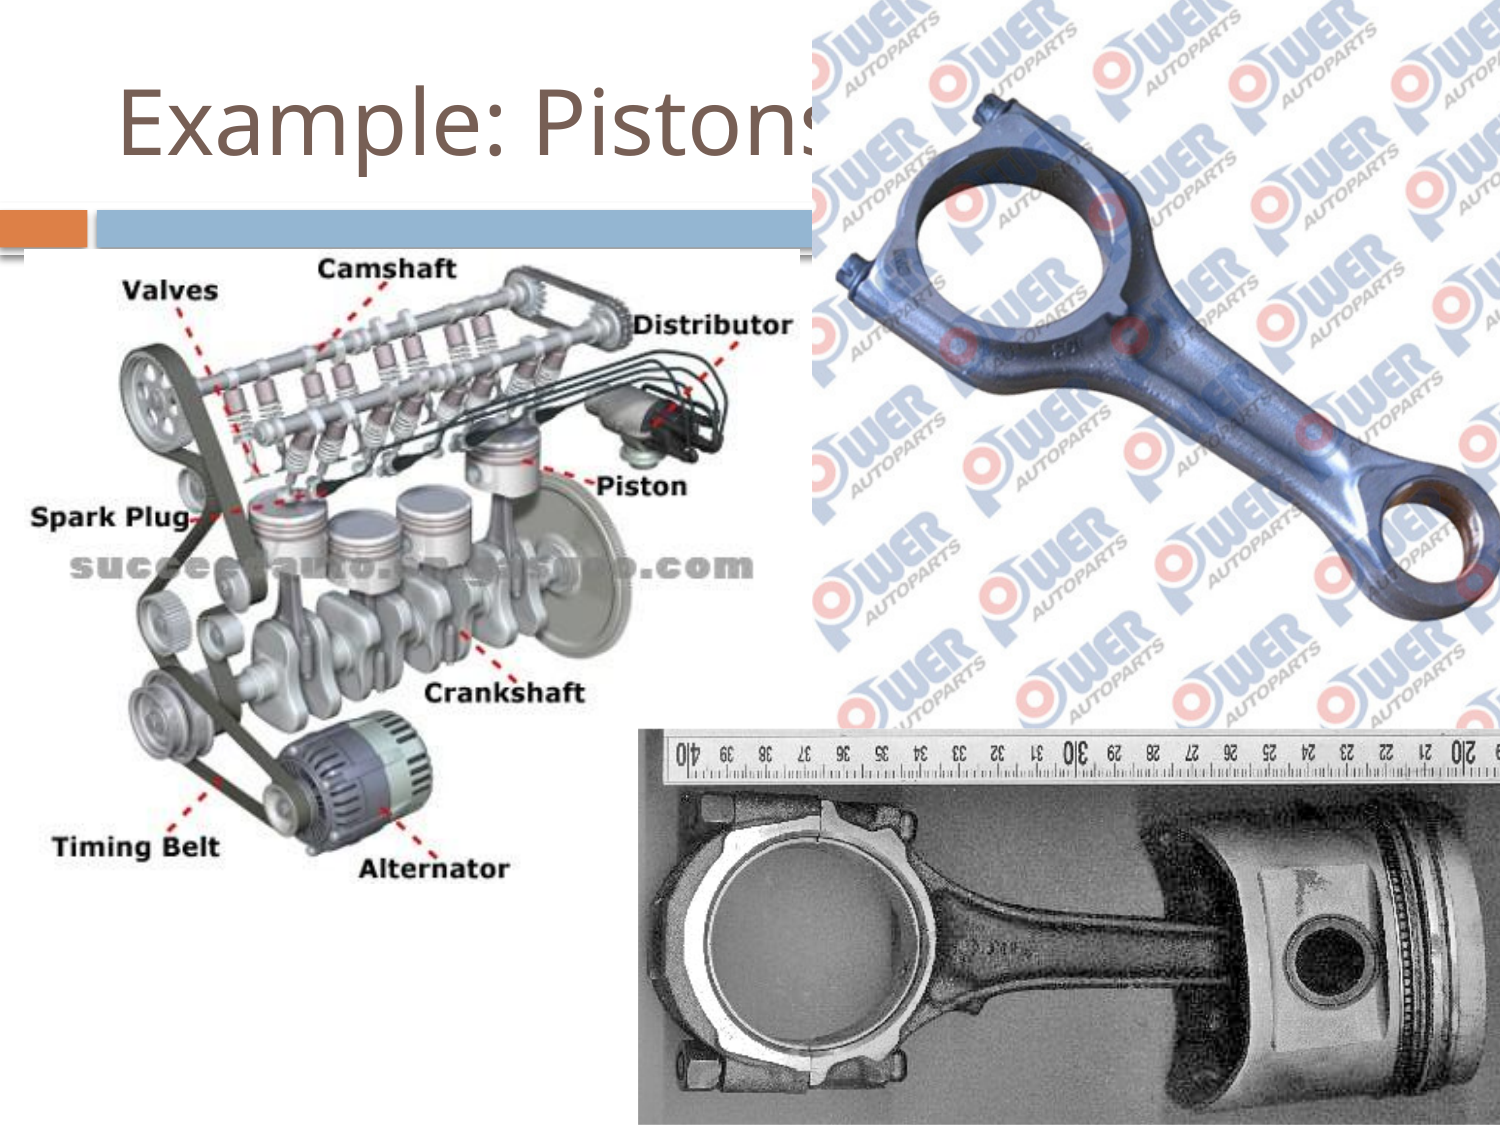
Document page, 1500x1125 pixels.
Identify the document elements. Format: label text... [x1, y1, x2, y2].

title Example: Pistons [100, 37, 806, 200]
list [24, 249, 801, 884]
picture [639, 0, 1500, 1125]
